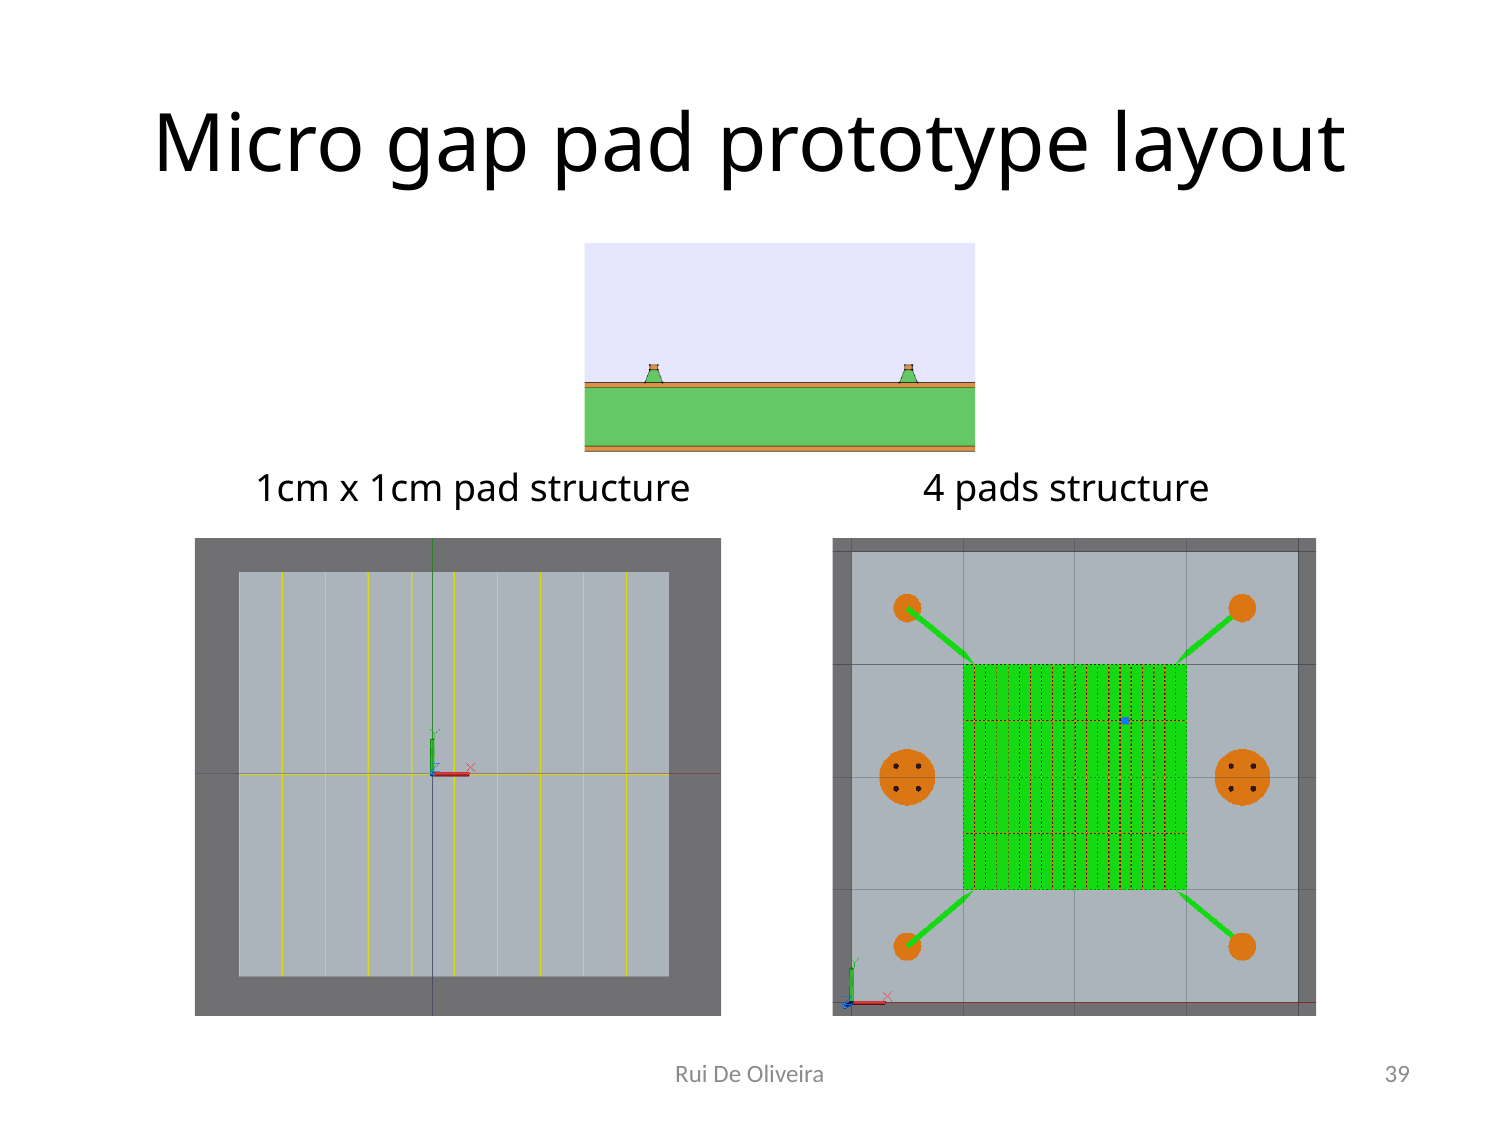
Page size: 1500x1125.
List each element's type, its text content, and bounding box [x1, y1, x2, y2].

slide_number 39 [1074, 1042, 1425, 1103]
picture [584, 243, 976, 472]
footer Rui De Oliveira [512, 1042, 988, 1103]
text_box 1cm x 1cm pad structure [240, 456, 706, 516]
picture [194, 538, 722, 1016]
picture [832, 538, 1317, 1016]
title Micro gap pad prototype layout [75, 45, 1425, 233]
text_box 4 pads structure [908, 456, 1226, 516]
